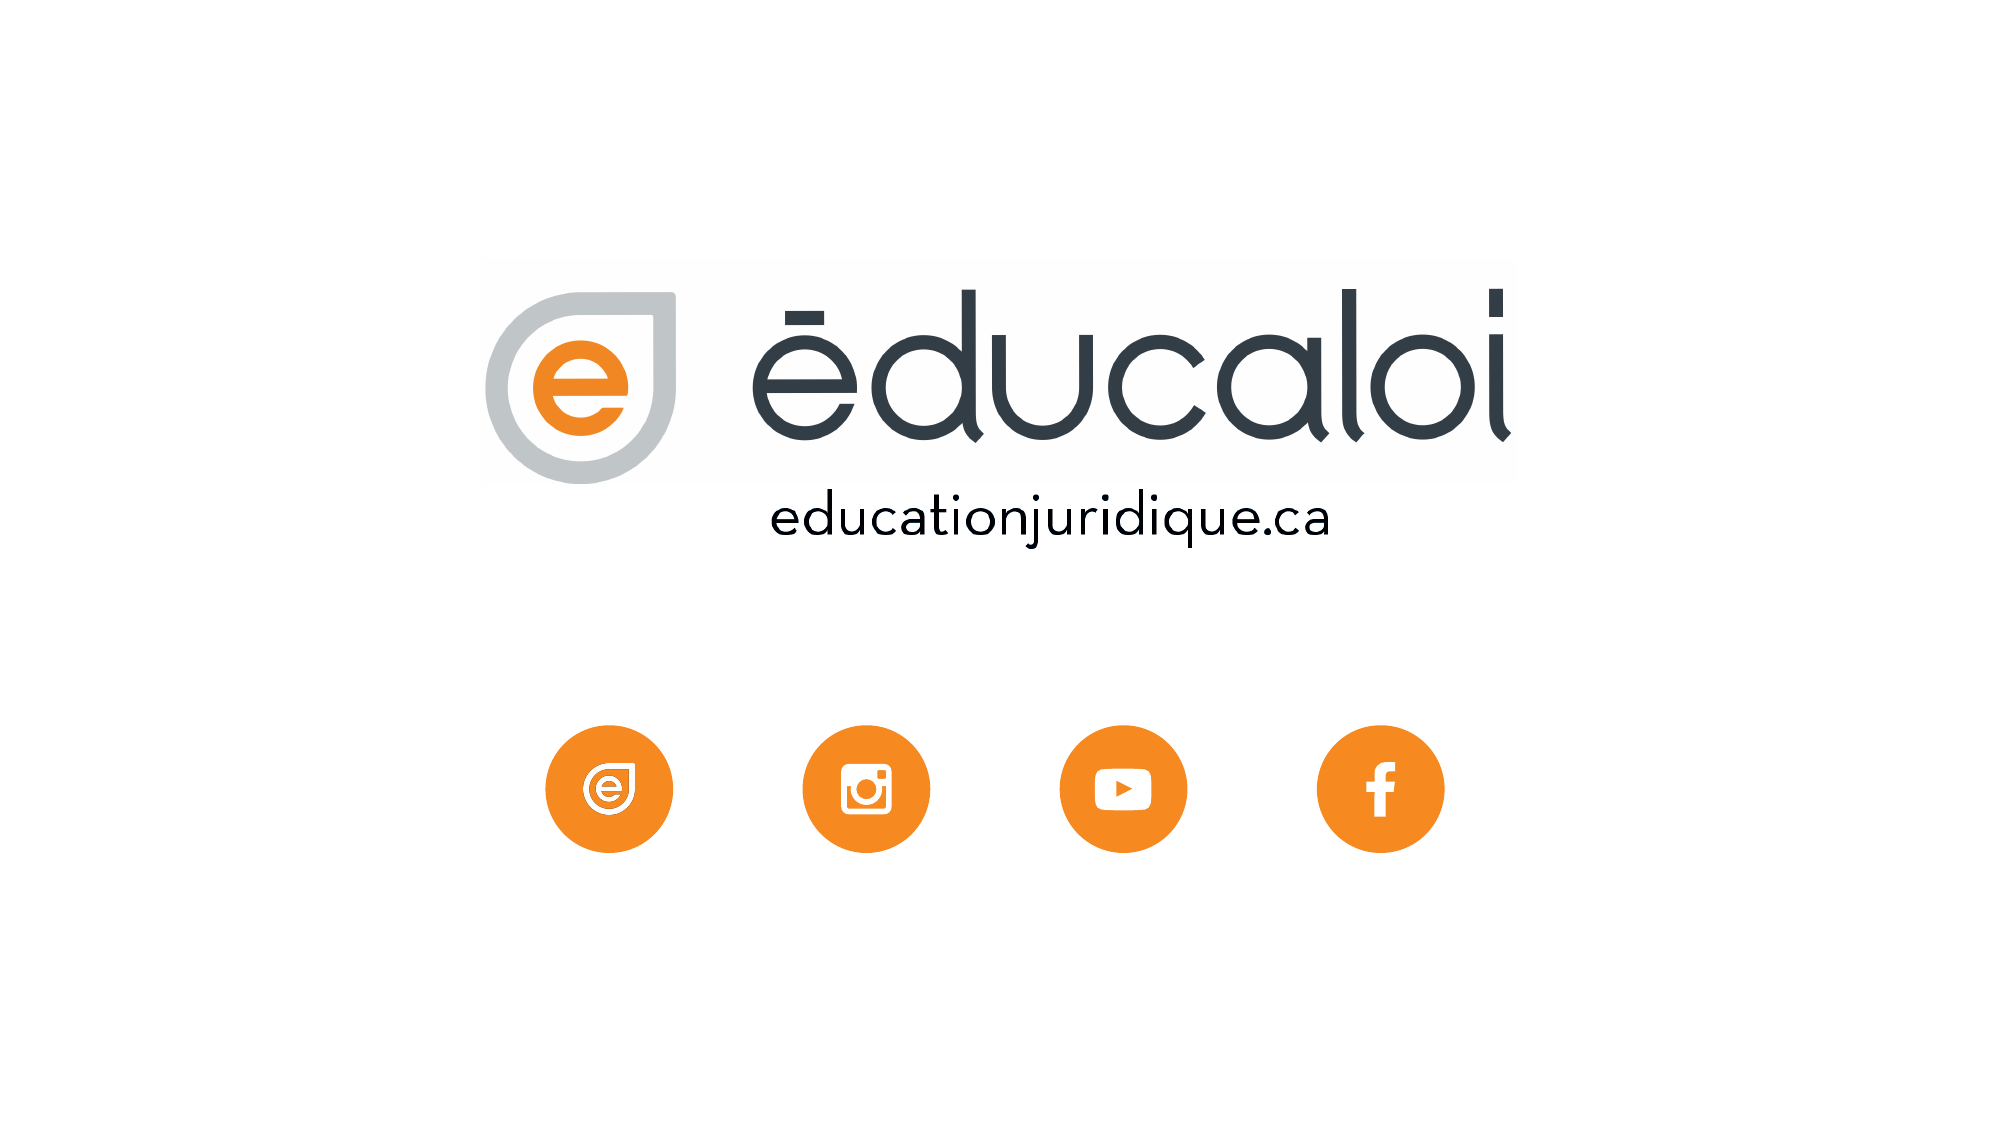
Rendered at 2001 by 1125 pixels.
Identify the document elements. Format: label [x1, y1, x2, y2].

picture [583, 763, 635, 815]
picture [481, 258, 1517, 550]
